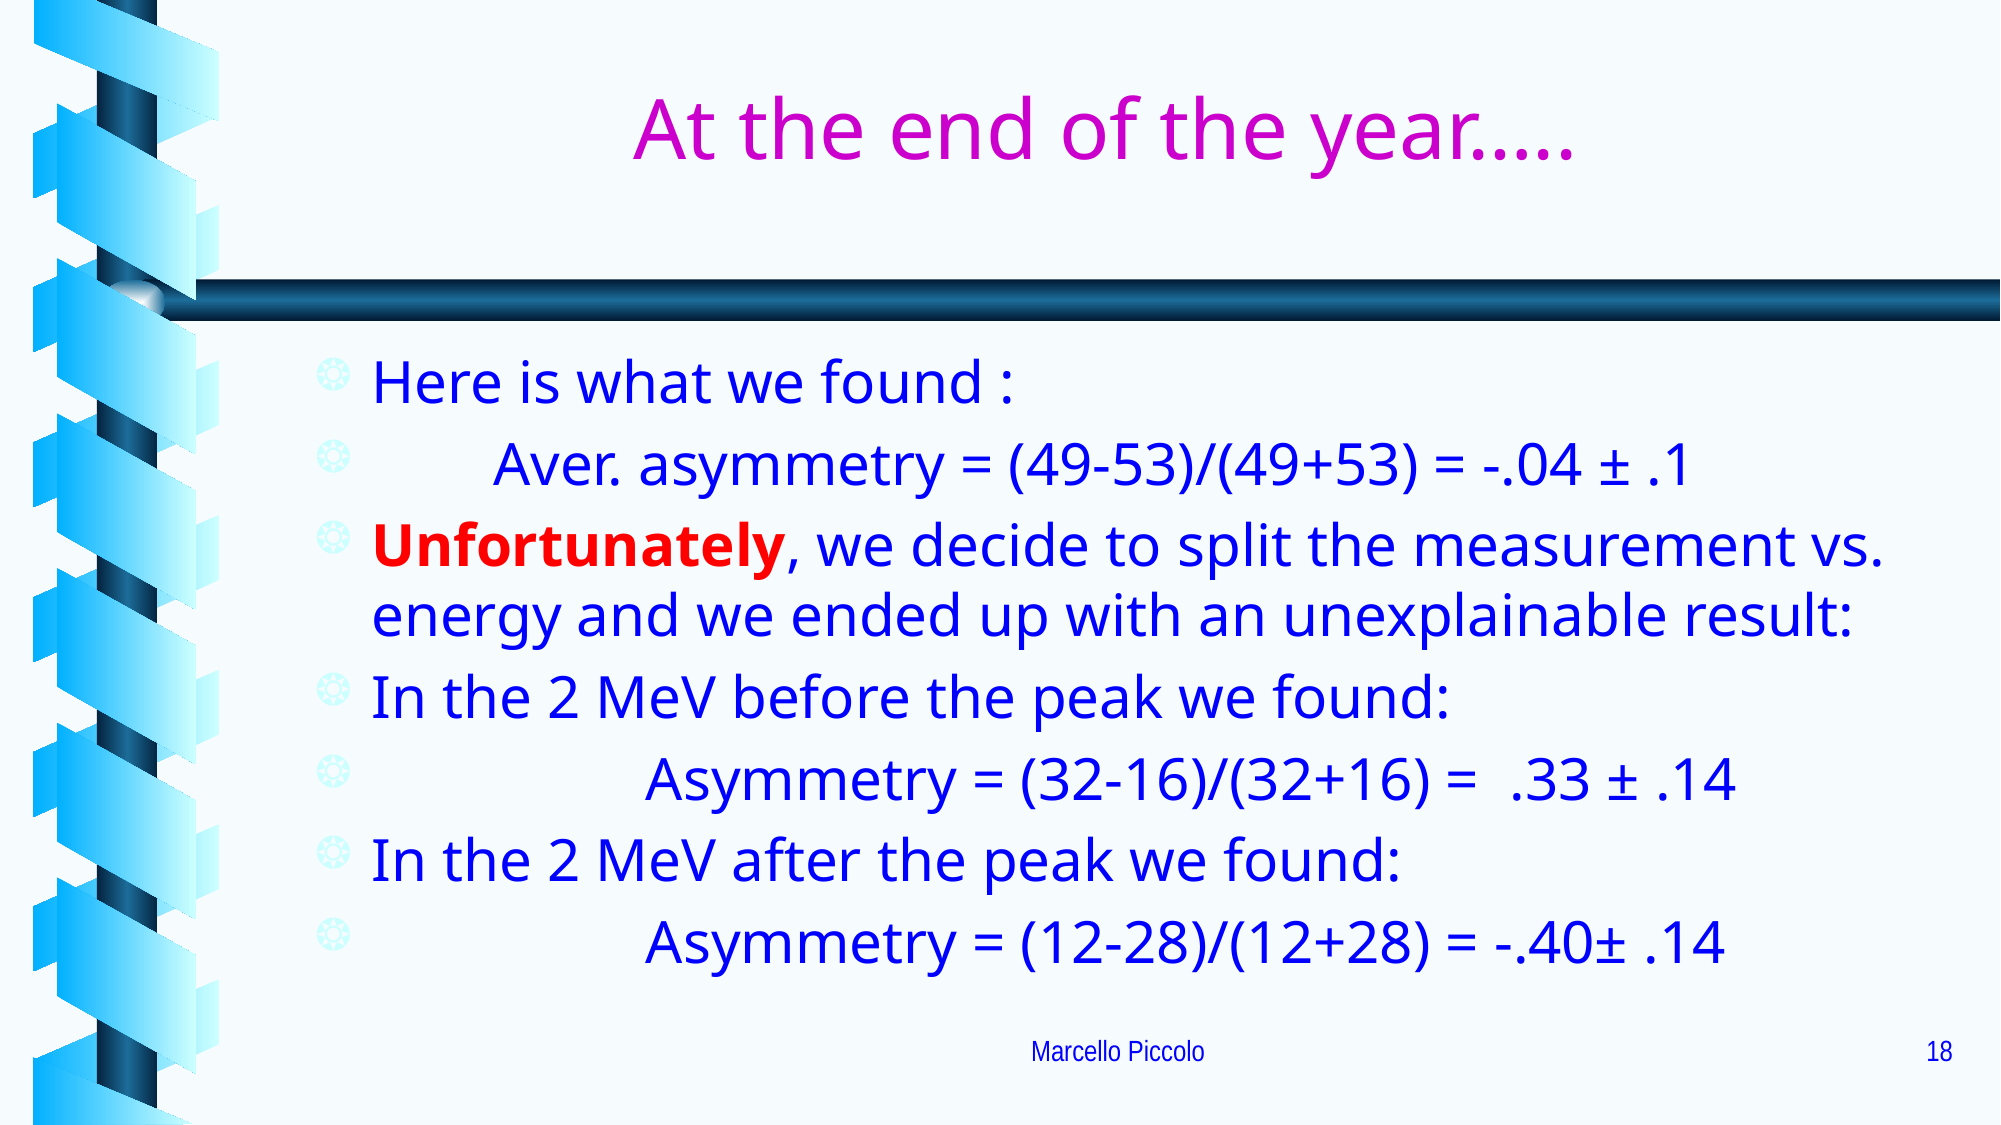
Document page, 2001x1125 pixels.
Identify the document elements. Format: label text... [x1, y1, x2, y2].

list Here is what we found : Aver. asymmetry = (49-53)/(49+53) = -.04 ± .1 Unfortunately, we decide to split the measurement vs. energy and we ended up with an unexplainable result: In the 2 MeV before the peak we found: Asymmetry = (32-16)/(32+16) = .33 ± .14 In the 2 MeV after the peak we found: Asymmetry = (12-28)/(12+28) = -.40± .14 [299, 337, 2000, 1013]
footer Marcello Piccolo [801, 1024, 1435, 1101]
title At the end of the year….. [266, 68, 1967, 257]
slide_number 18 [1551, 1024, 1969, 1101]
